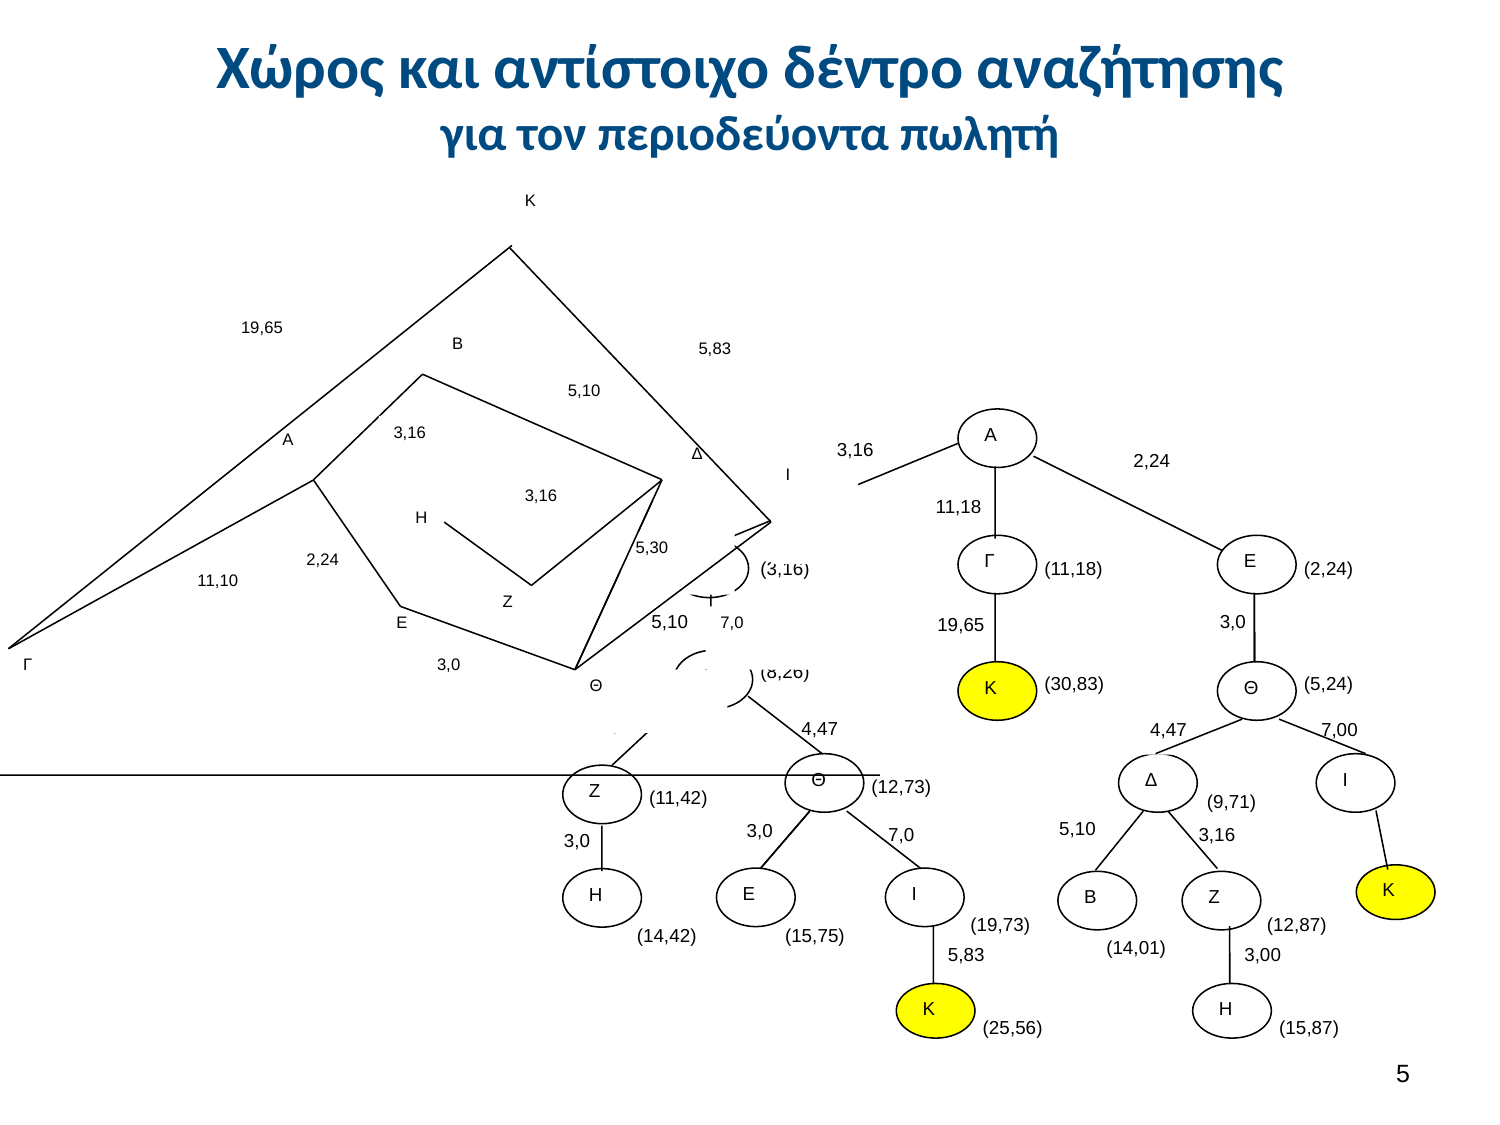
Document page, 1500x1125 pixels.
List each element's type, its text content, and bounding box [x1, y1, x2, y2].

title Χώρος και αντίστοιχο δέντρο αναζήτησης για τον περιοδεύοντα πωλητή [0, 19, 1500, 169]
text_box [548, 408, 1436, 1048]
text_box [0, 184, 881, 776]
slide_number 4 [1074, 1055, 1425, 1103]
